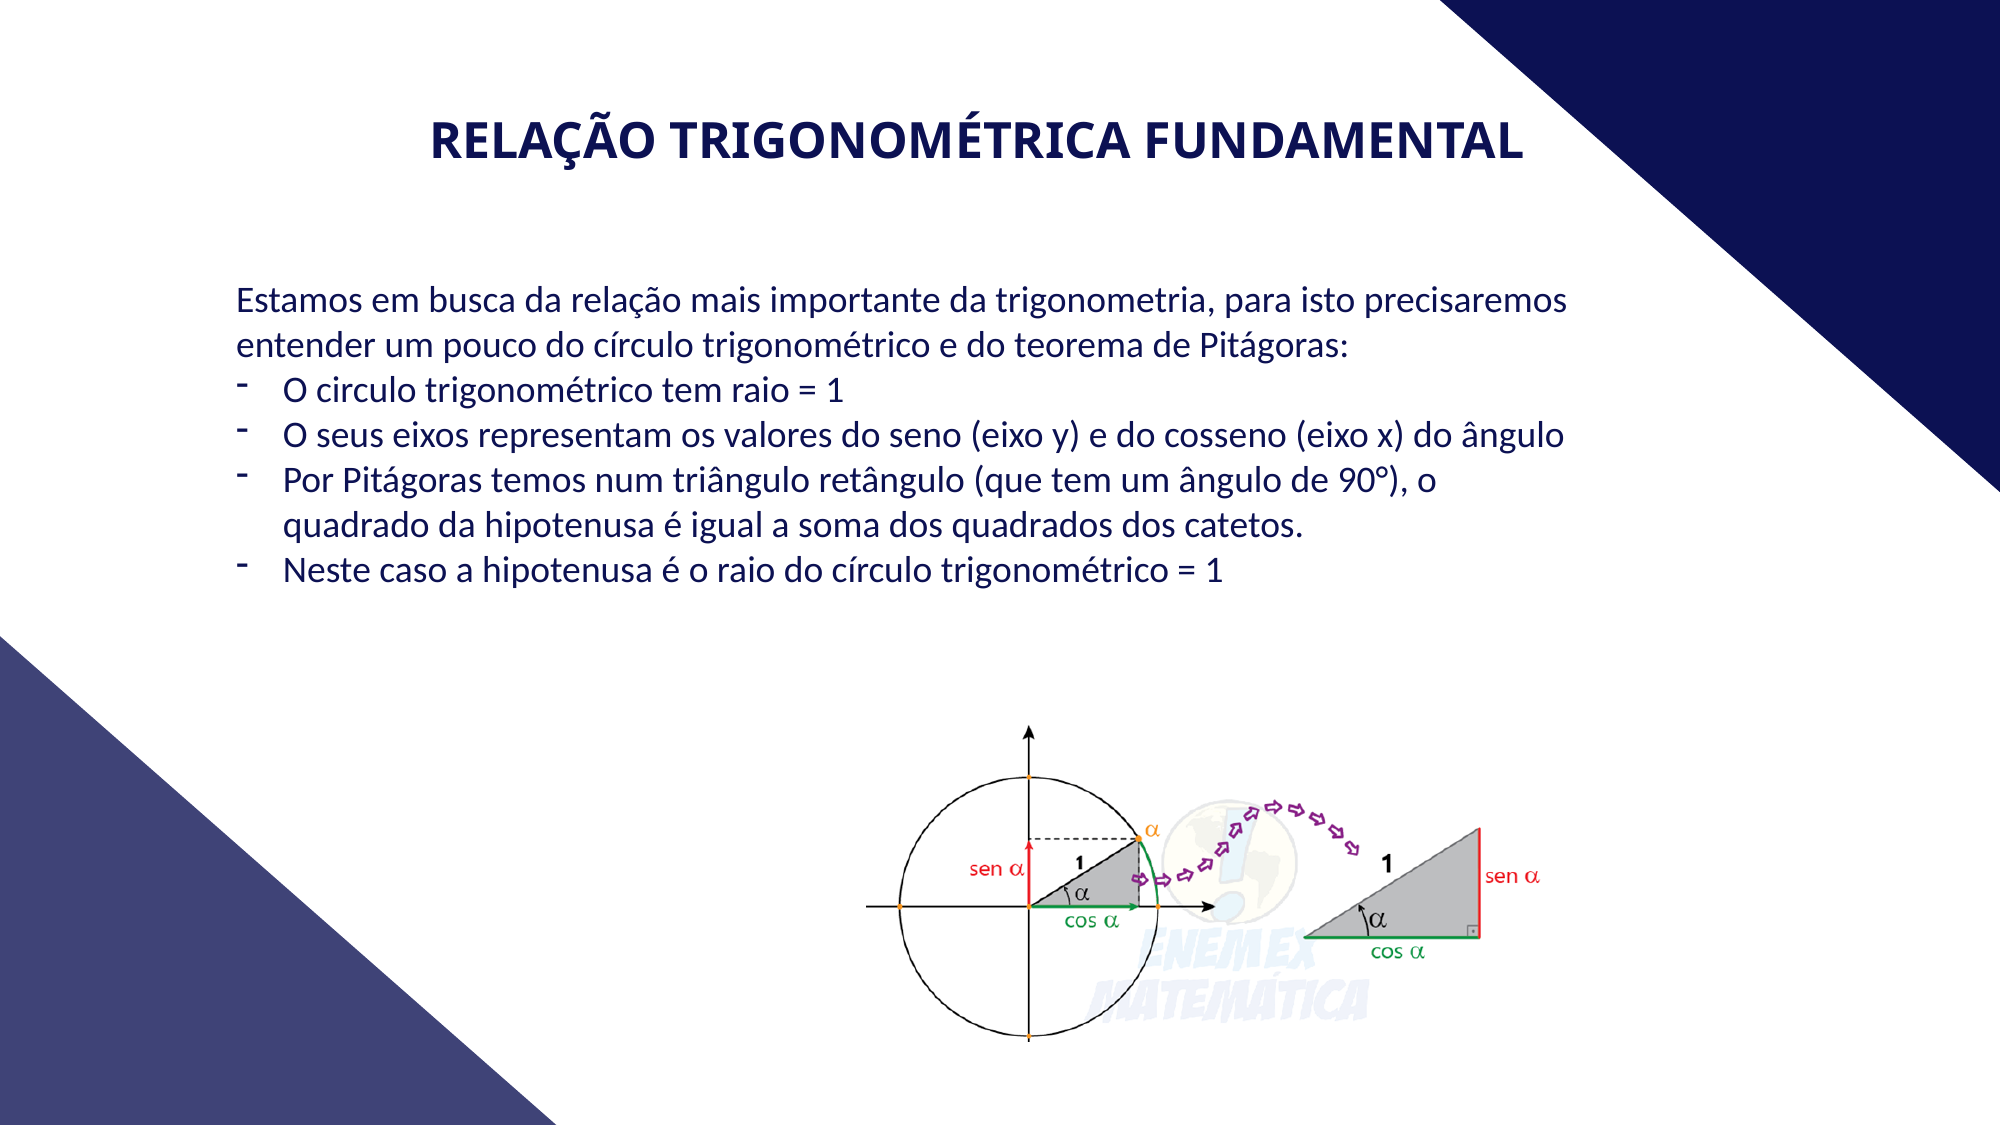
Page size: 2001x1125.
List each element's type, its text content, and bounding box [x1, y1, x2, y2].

text_box Estamos em busca da relação mais importante da trigonometria, para isto precisaremos entender um pouco do círculo trigonométrico e do teorema de Pitágoras: O circulo trigonométrico tem raio = 1 O seus eixos representam os valores do seno (eixo y) e do cosseno (eixo x) do ângulo Por Pitágoras temos num triângulo retângulo (que tem um ângulo de 90°), o quadrado da hipotenusa é igual a soma dos quadrados dos catetos. Neste caso a hipotenusa é o raio do círculo trigonométrico = 1 [221, 267, 1599, 598]
picture [866, 722, 1543, 1042]
text_box RELAÇÃO TRIGONOMÉTRICA FUNDAMENTAL [276, 101, 1677, 176]
text_box [0, 634, 558, 1125]
text_box [1438, 0, 2000, 494]
